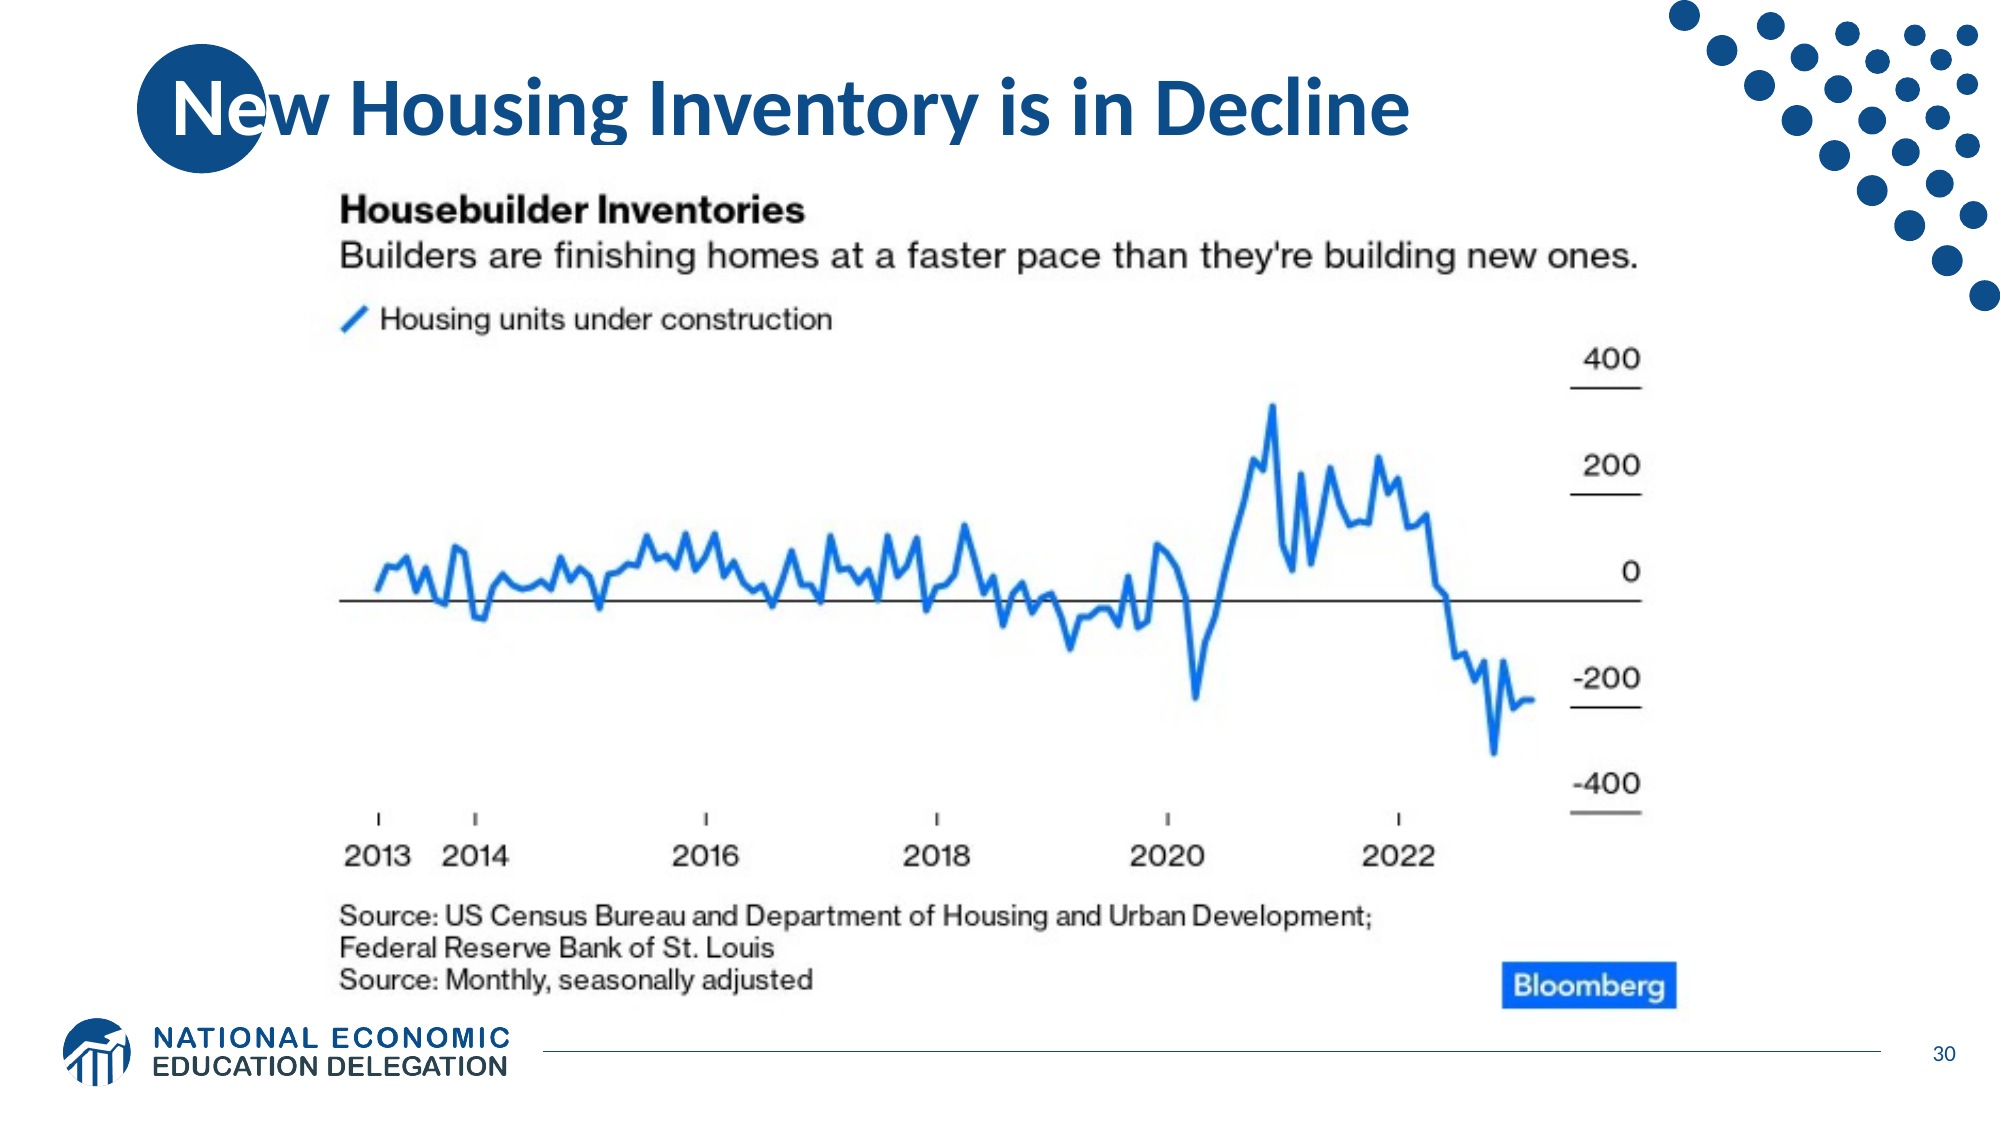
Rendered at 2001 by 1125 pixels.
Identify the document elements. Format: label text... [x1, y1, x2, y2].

picture [55, 1013, 520, 1091]
title New Housing Inventory is in Decline [156, 0, 1882, 218]
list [310, 145, 1690, 1022]
slide_number 30 [1521, 1022, 1972, 1082]
